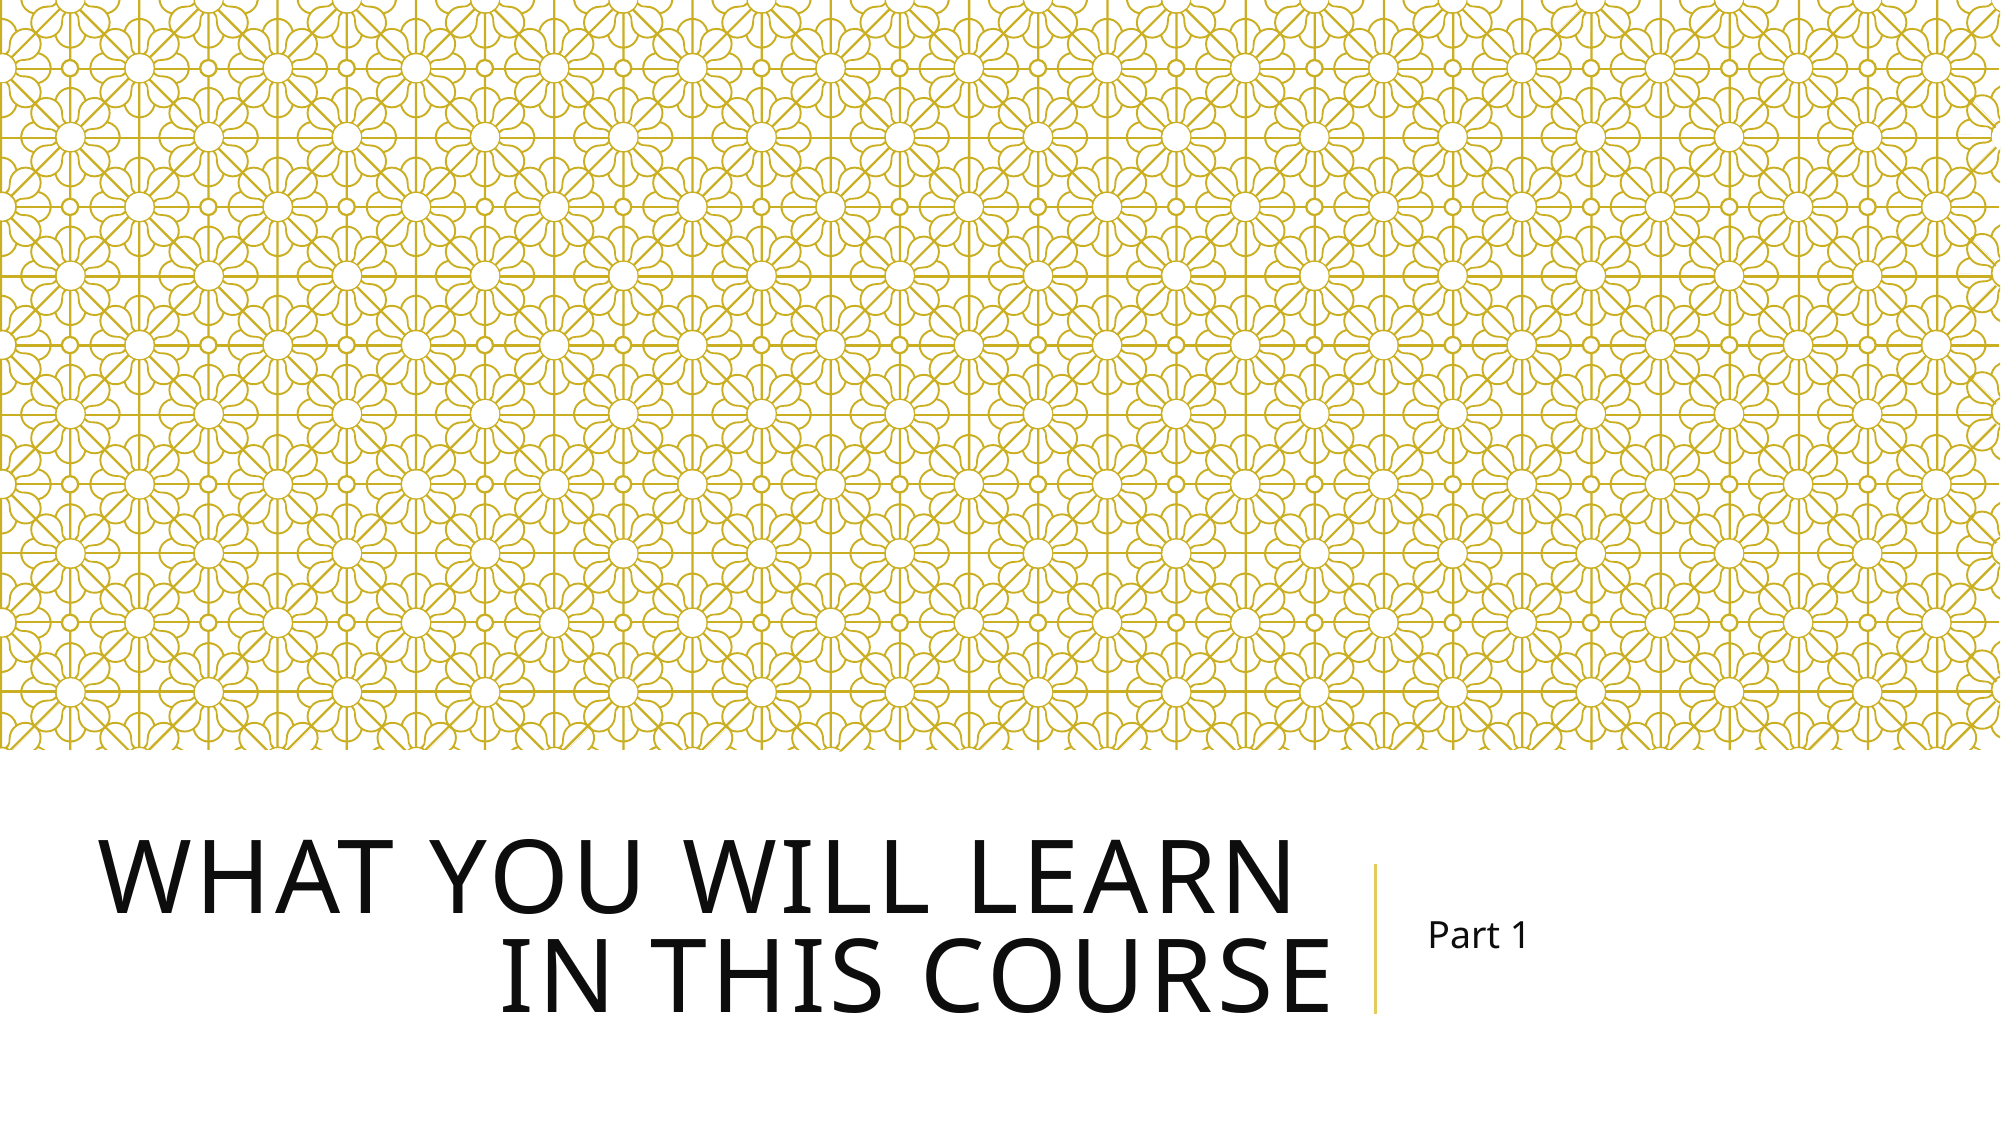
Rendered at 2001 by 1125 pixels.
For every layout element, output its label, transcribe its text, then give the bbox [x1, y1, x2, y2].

subtitle Part 1 [1412, 813, 1938, 1054]
title What you will learn in this course [75, 813, 1350, 1054]
